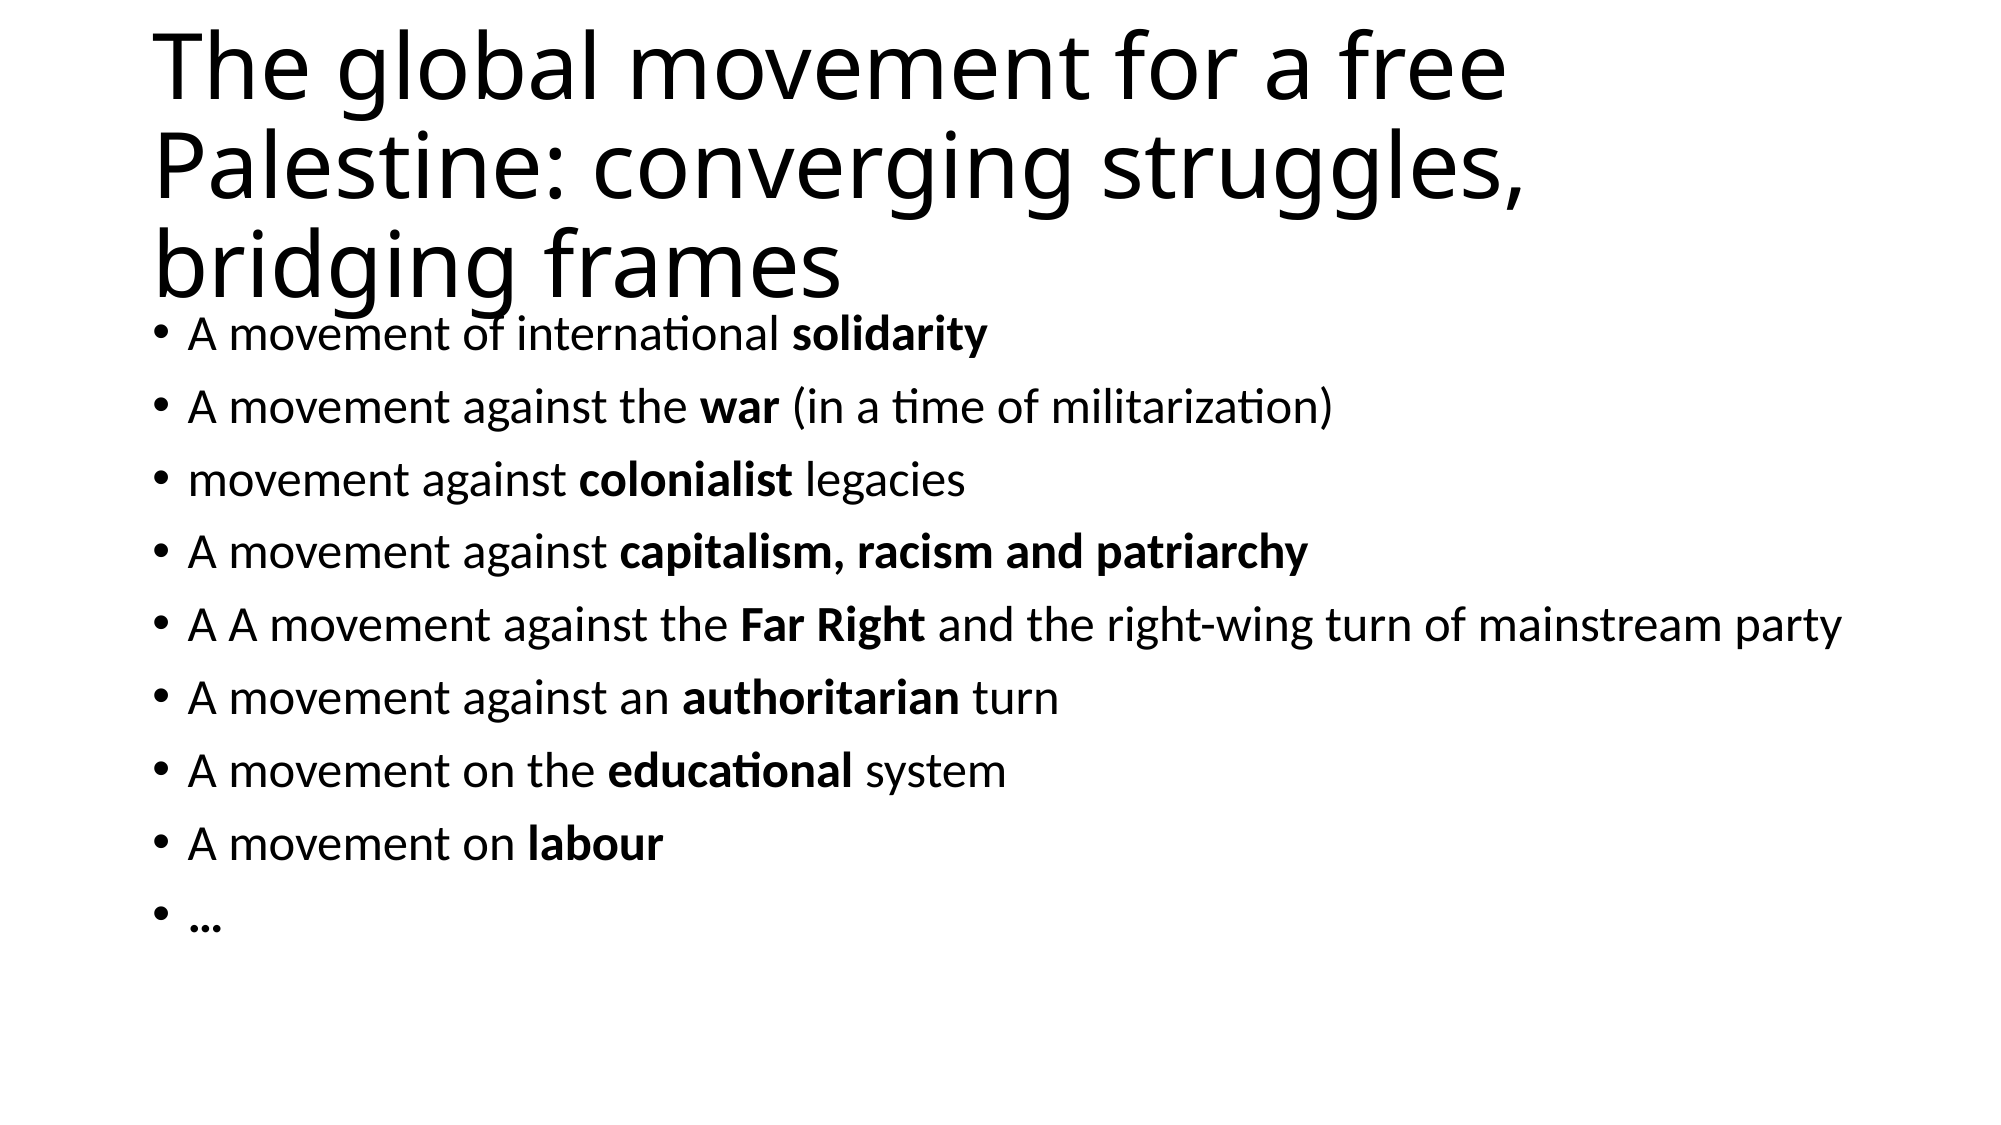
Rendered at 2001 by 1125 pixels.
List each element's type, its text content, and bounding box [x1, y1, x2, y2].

title The global movement for a free Palestine: converging struggles, bridging frames [137, 59, 1863, 278]
list A movement of international solidarity A movement against the war (in a time of militarization) movement against colonialist legacies A movement against capitalism, racism and patriarchy A A movement against the Far Right and the right-wing turn of mainstream party A movement against an authoritarian turn A movement on the educational system A movement on labour … [137, 299, 1863, 1014]
